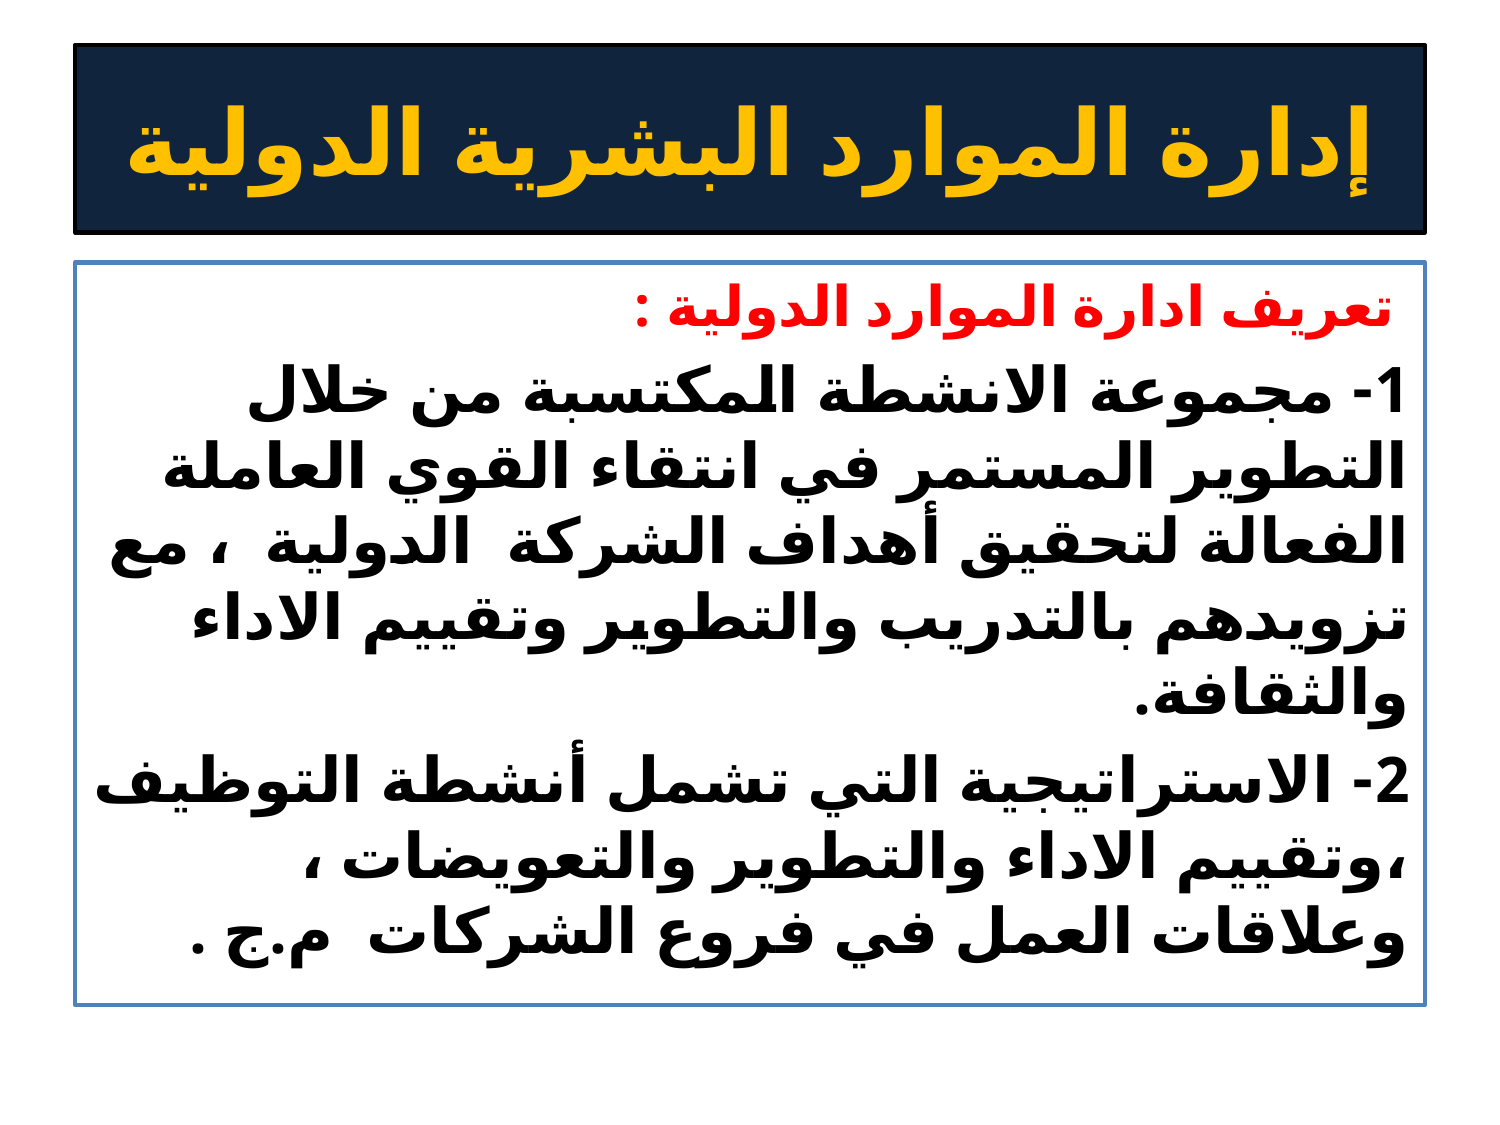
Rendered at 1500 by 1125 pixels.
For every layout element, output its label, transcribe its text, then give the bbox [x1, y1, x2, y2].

title إدارة الموارد البشرية الدولية [73, 43, 1427, 235]
list تعريف ادارة الموارد الدولية : 1- مجموعة الانشطة المكتسبة من خلال التطوير المستمر في انتقاء القوي العاملة الفعالة لتحقيق أهداف الشركة الدولية ، مع تزويدهم بالتدريب والتطوير وتقييم الاداء والثقافة. 2- الاستراتيجية التي تشمل أنشطة التوظيف ،وتقييم الاداء والتطوير والتعويضات ، وعلاقات العمل في فروع الشركات م.ج . [73, 260, 1427, 1007]
